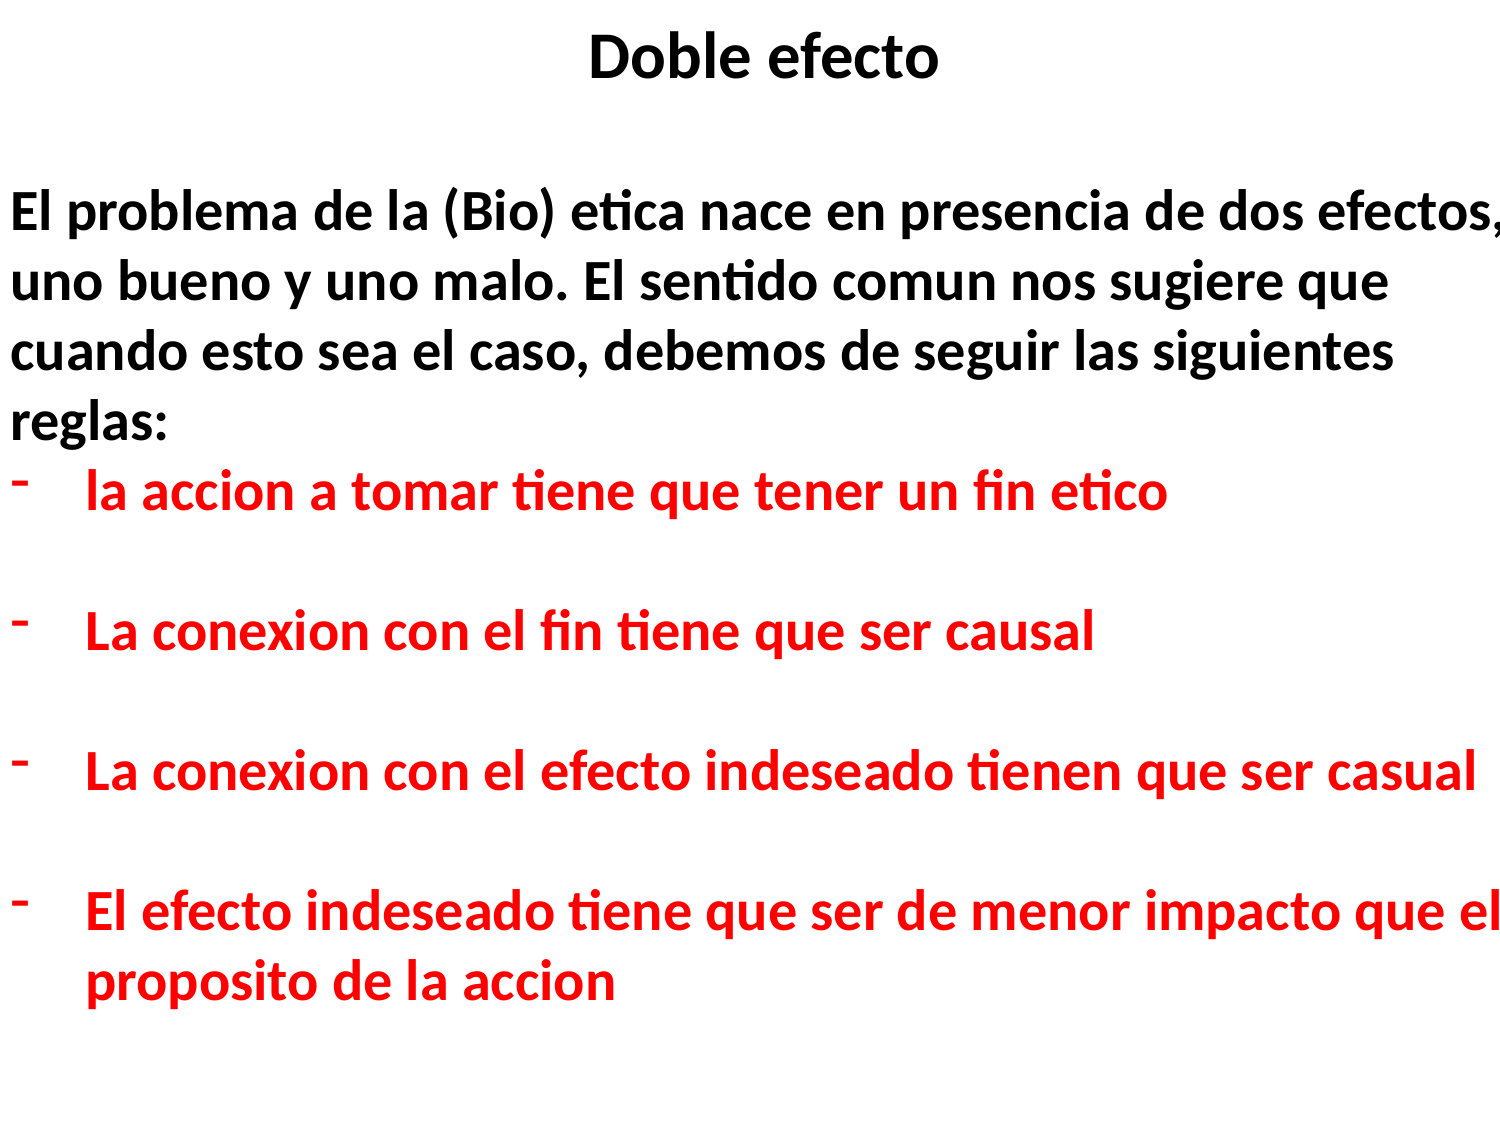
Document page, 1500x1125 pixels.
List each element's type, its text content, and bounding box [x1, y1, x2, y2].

text_box Doble efecto El problema de la (Bio) etica nace en presencia de dos efectos, uno bueno y uno malo. El sentido comun nos sugiere que cuando esto sea el caso, debemos de seguir las siguientes reglas: la accion a tomar tiene que tener un fin etico La conexion con el fin tiene que ser causal La conexion con el efecto indeseado tienen que ser casual El efecto indeseado tiene que ser de menor impacto que el proposito de la accion [0, 4, 1500, 1125]
